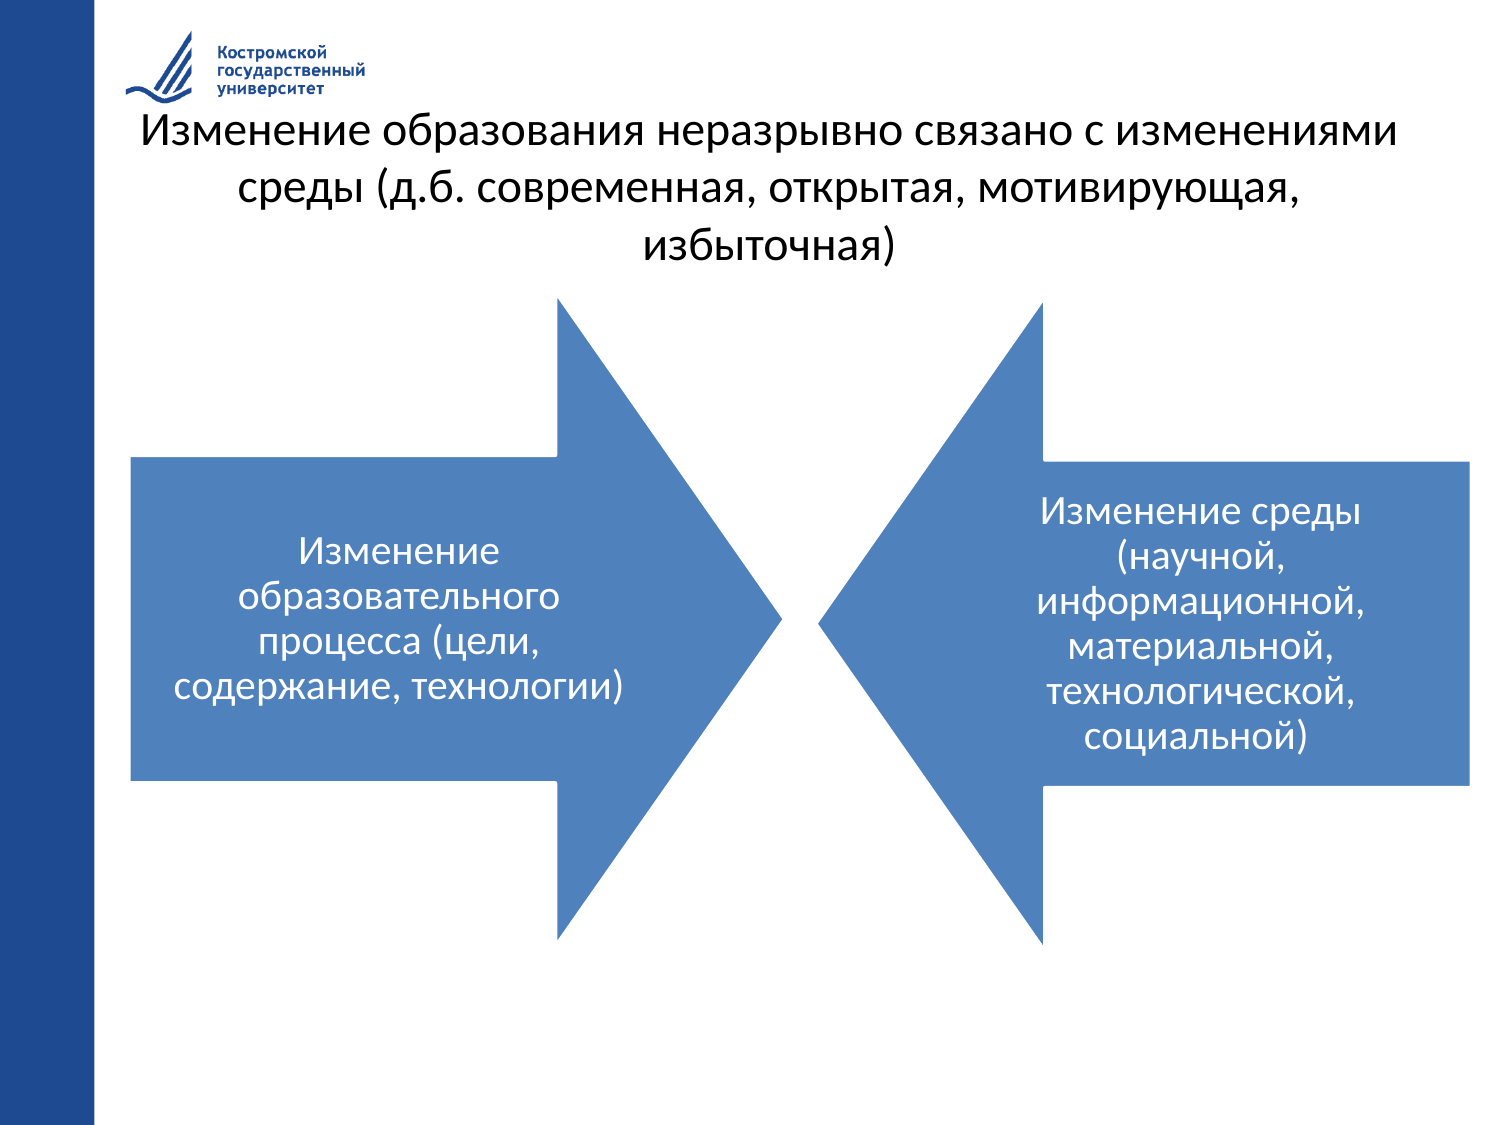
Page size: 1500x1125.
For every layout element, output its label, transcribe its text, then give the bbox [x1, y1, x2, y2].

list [128, 290, 1479, 1034]
title Изменение образования неразрывно связано с изменениями среды (д.б. современная, открытая, мотивирующая, избыточная) [95, 90, 1445, 278]
text_box [0, 0, 95, 1125]
picture [123, 30, 367, 105]
